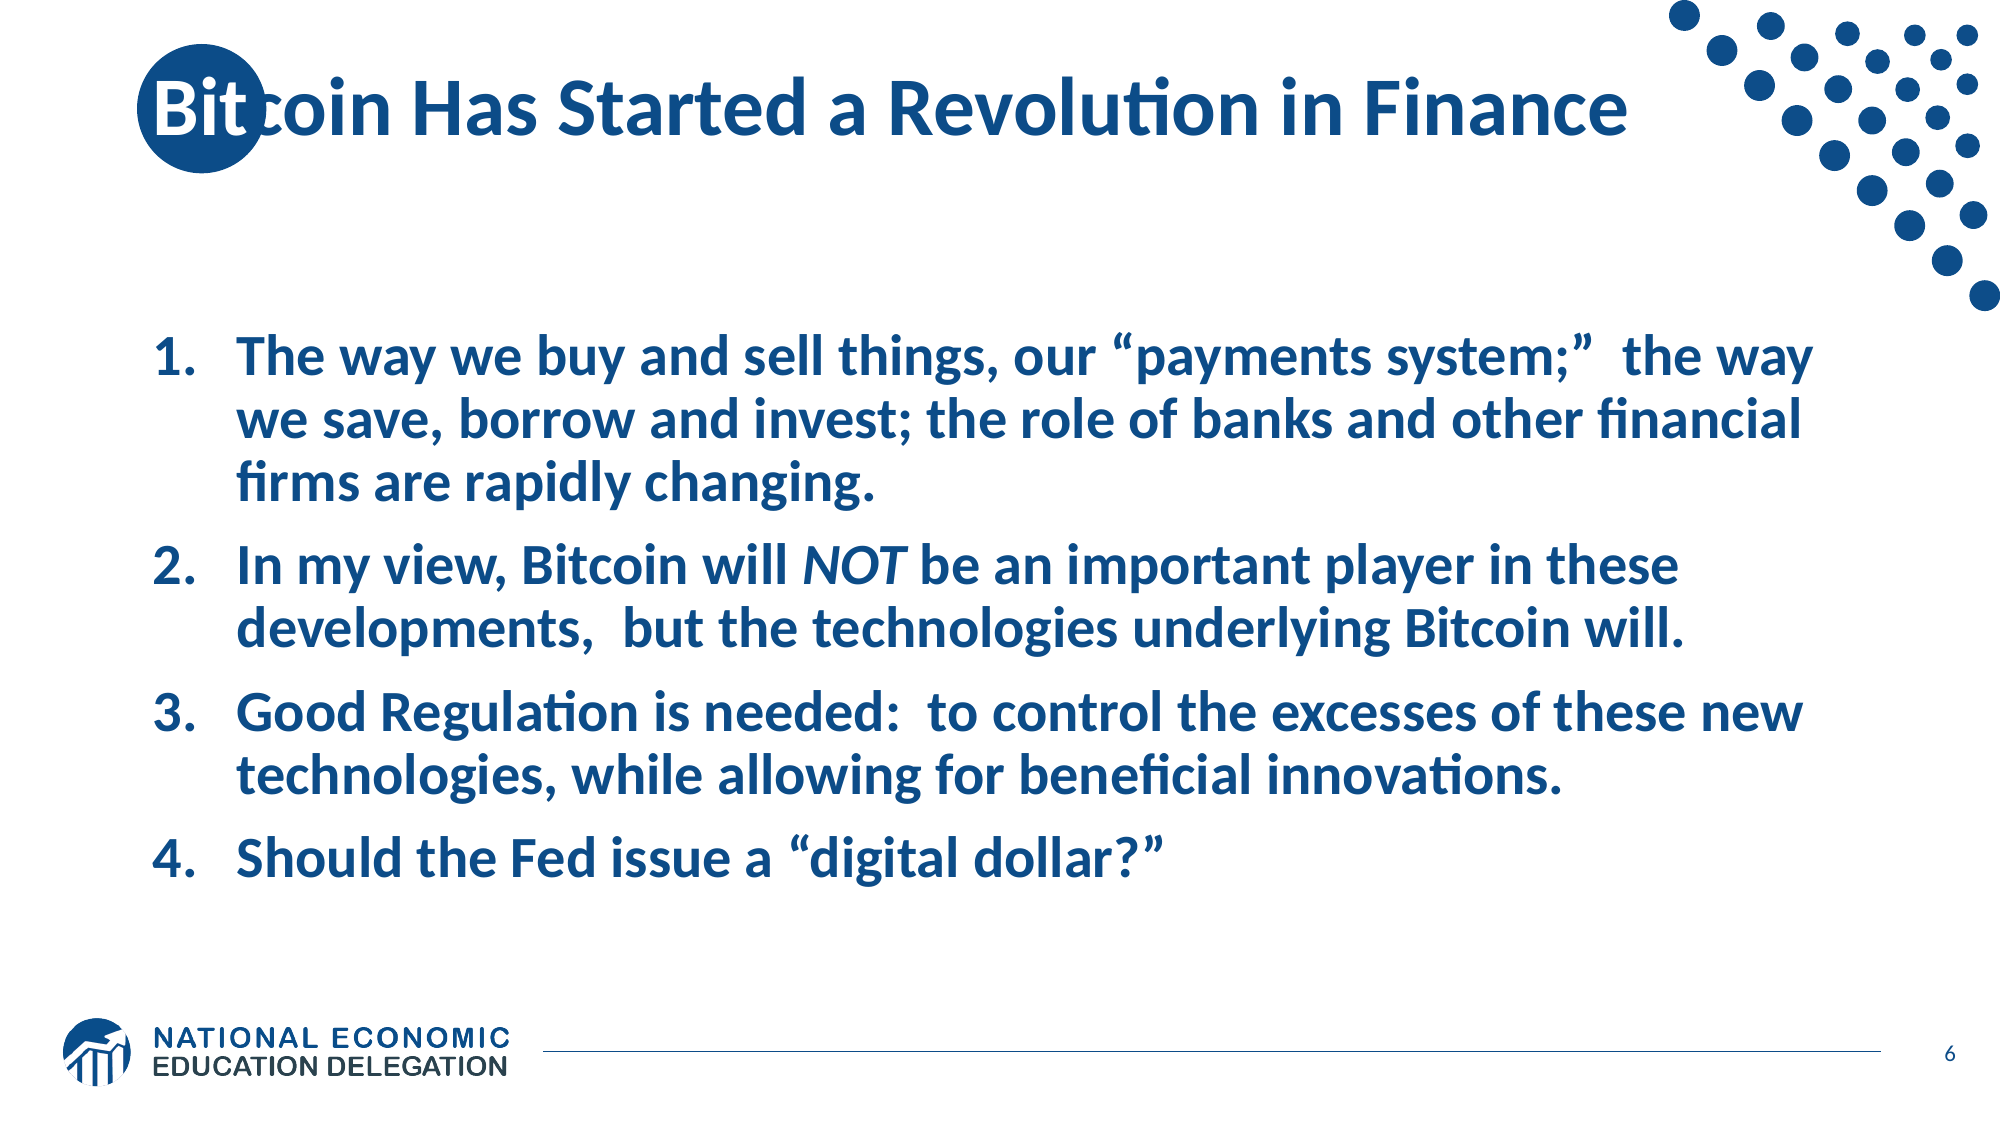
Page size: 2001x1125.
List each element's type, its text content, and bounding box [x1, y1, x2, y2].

list The way we buy and sell things, our “payments system;” the way we save, borrow and invest; the role of banks and other financial firms are rapidly changing. In my view, Bitcoin will NOT be an important player in these developments, but the technologies underlying Bitcoin will. Good Regulation is needed: to control the excesses of these new technologies, while allowing for beneficial innovations. Should the Fed issue a “digital dollar?” [137, 205, 1863, 920]
picture [55, 1013, 520, 1091]
slide_number 6 [1521, 1022, 1972, 1082]
title Bitcoin Has Started a Revolution in Finance [137, 0, 1863, 205]
